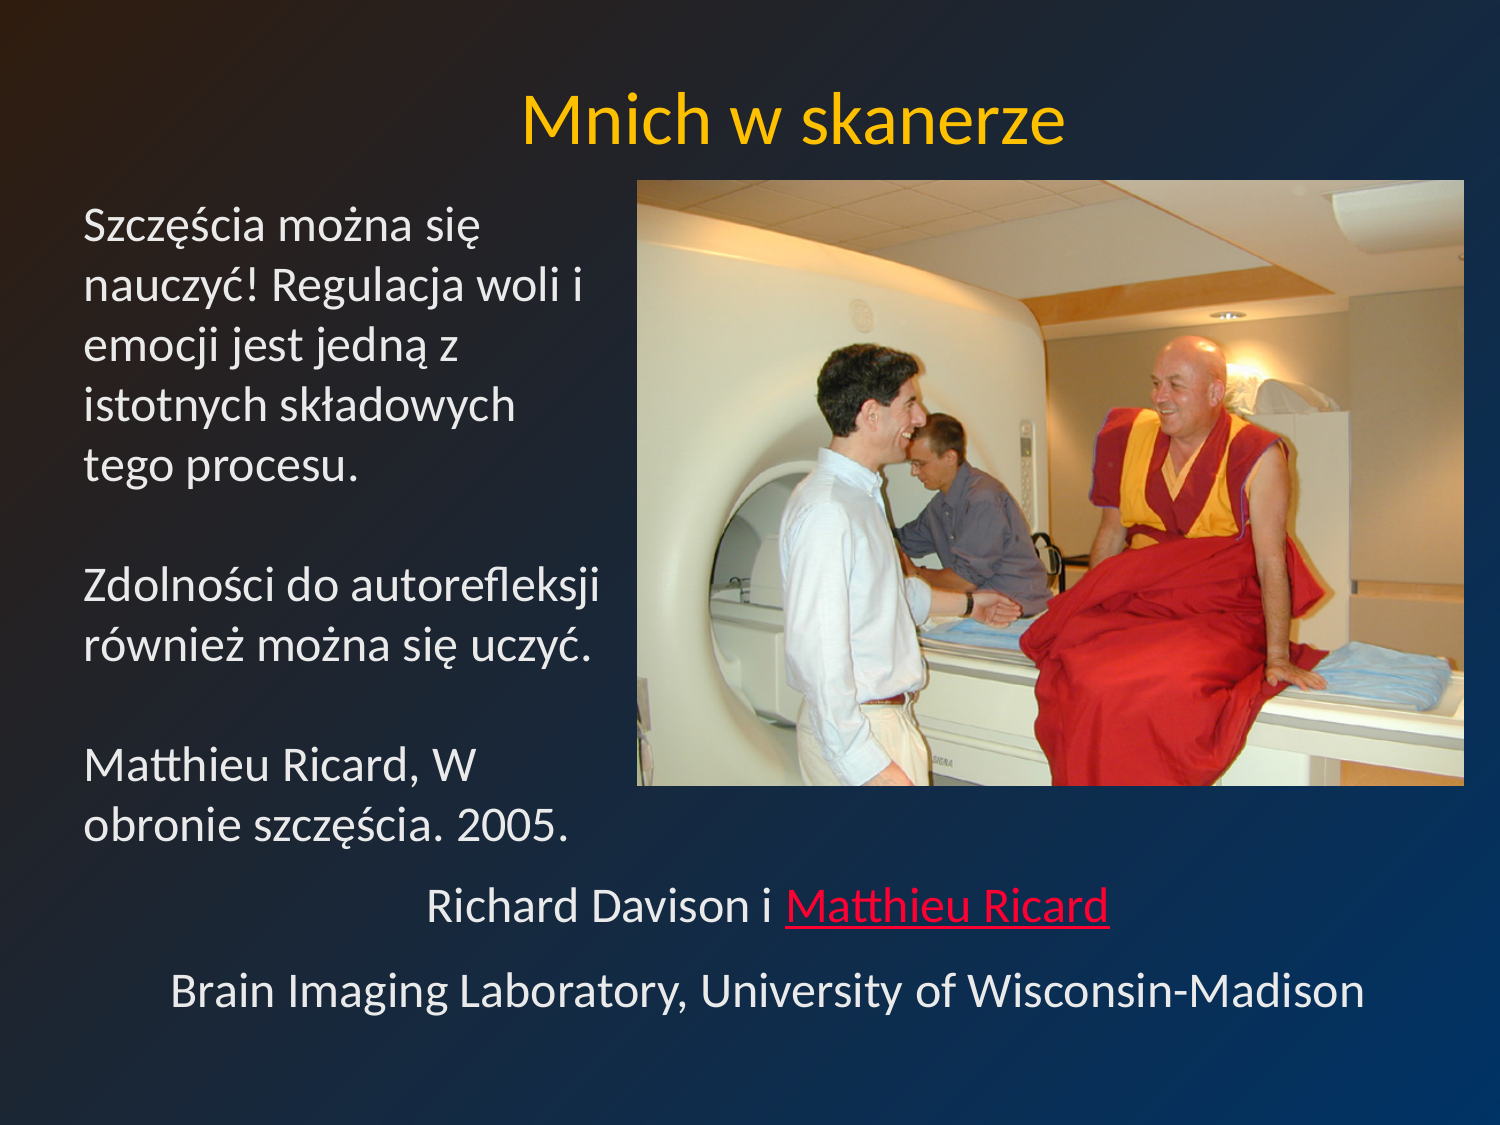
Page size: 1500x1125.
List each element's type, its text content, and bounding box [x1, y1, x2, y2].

text_box Mnich w skanerze [199, 62, 1388, 168]
text_box Szczęścia można się nauczyć! Regulacja woli i emocji jest jedną z istotnych składowych tego procesu. Zdolności do autorefleksji również można się uczyć. Matthieu Ricard, W obronie szczęścia. 2005. [69, 183, 623, 859]
text_box Richard Davison i Matthieu Ricard Brain Imaging Laboratory, University of Wisconsin-Madison [127, 865, 1409, 1026]
picture [637, 180, 1465, 787]
